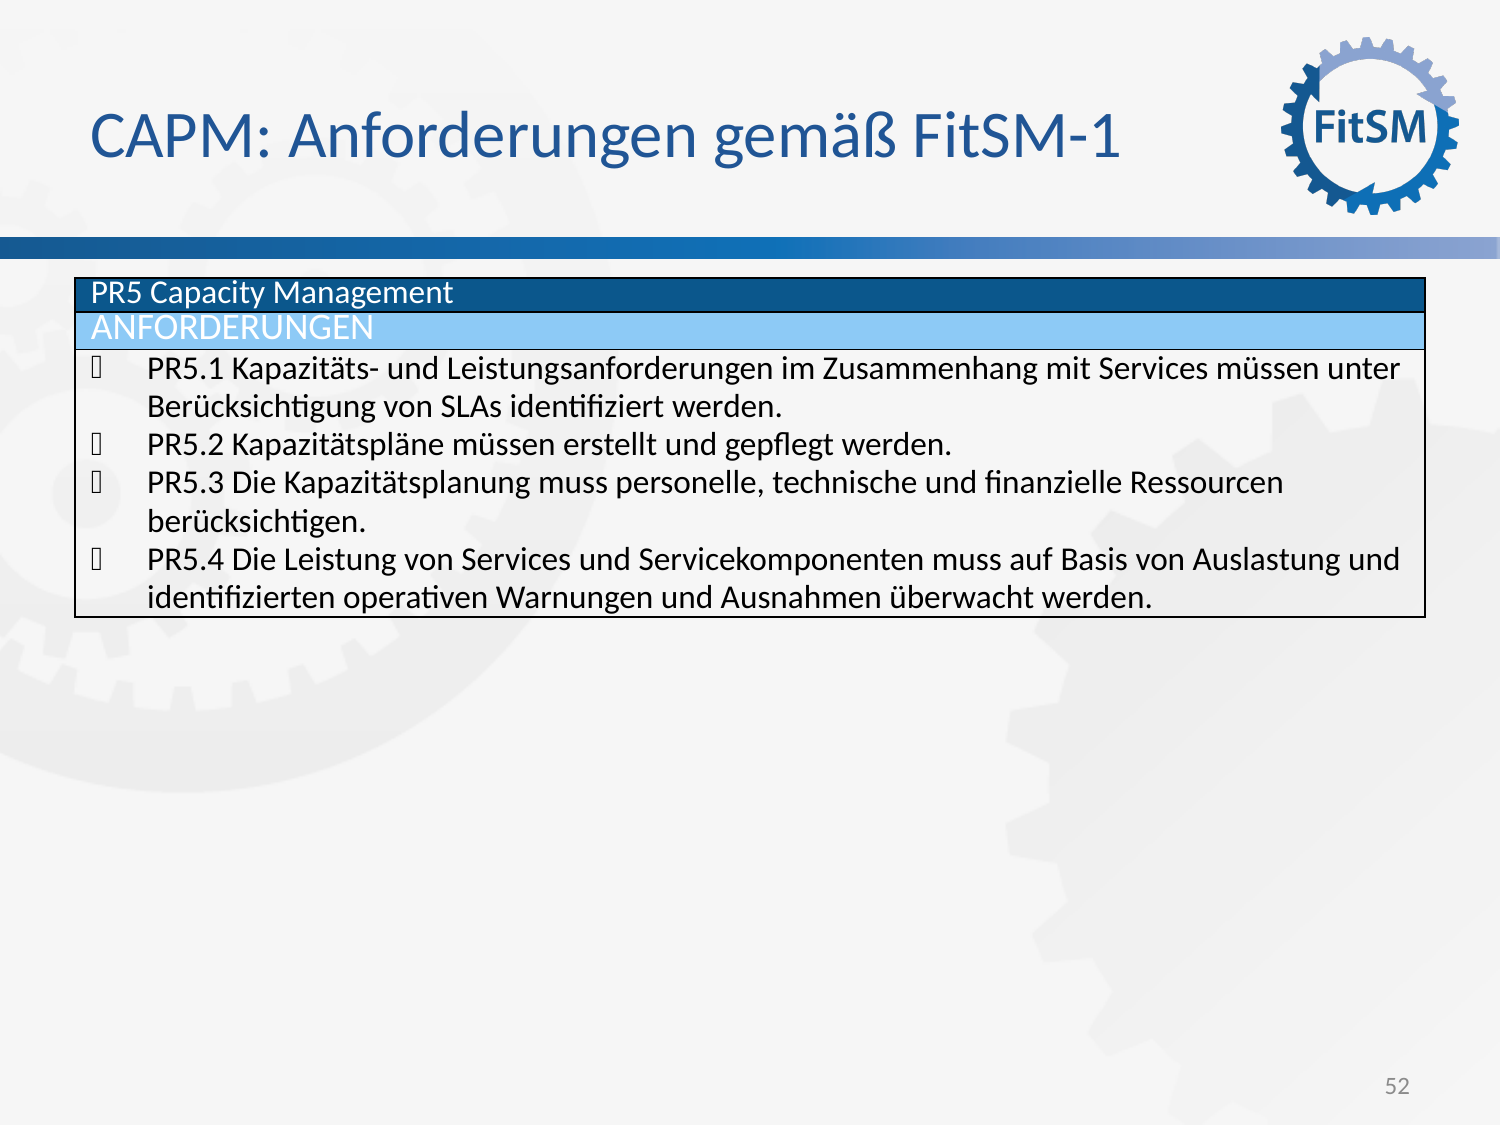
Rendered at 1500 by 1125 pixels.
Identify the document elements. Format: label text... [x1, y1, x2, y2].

picture [0, 0, 1500, 1125]
table_header PR5 Capacity Management [76, 279, 1424, 311]
title CAPM: Anforderungen gemäß FitSM-1 [75, 45, 1234, 217]
table_cell PR5.1 Kapazitäts- und Leistungsanforderungen im Zusammenhang mit Services müssen unter Berücksichtigung von SLAs identifiziert werden. PR5.2 Kapazitätspläne müssen erstellt und gepflegt werden. PR5.3 Die Kapazitätsplanung muss personelle, technische und finanzielle Ressourcen berücksichtigen. PR5.4 Die Leistung von Services und Servicekomponenten muss auf Basis von Auslastung und identifizierten operativen Warnungen und Ausnahmen überwacht werden. [76, 350, 1424, 616]
table_cell Anforderungen [76, 313, 1424, 349]
slide_number 52 [1074, 1054, 1425, 1115]
